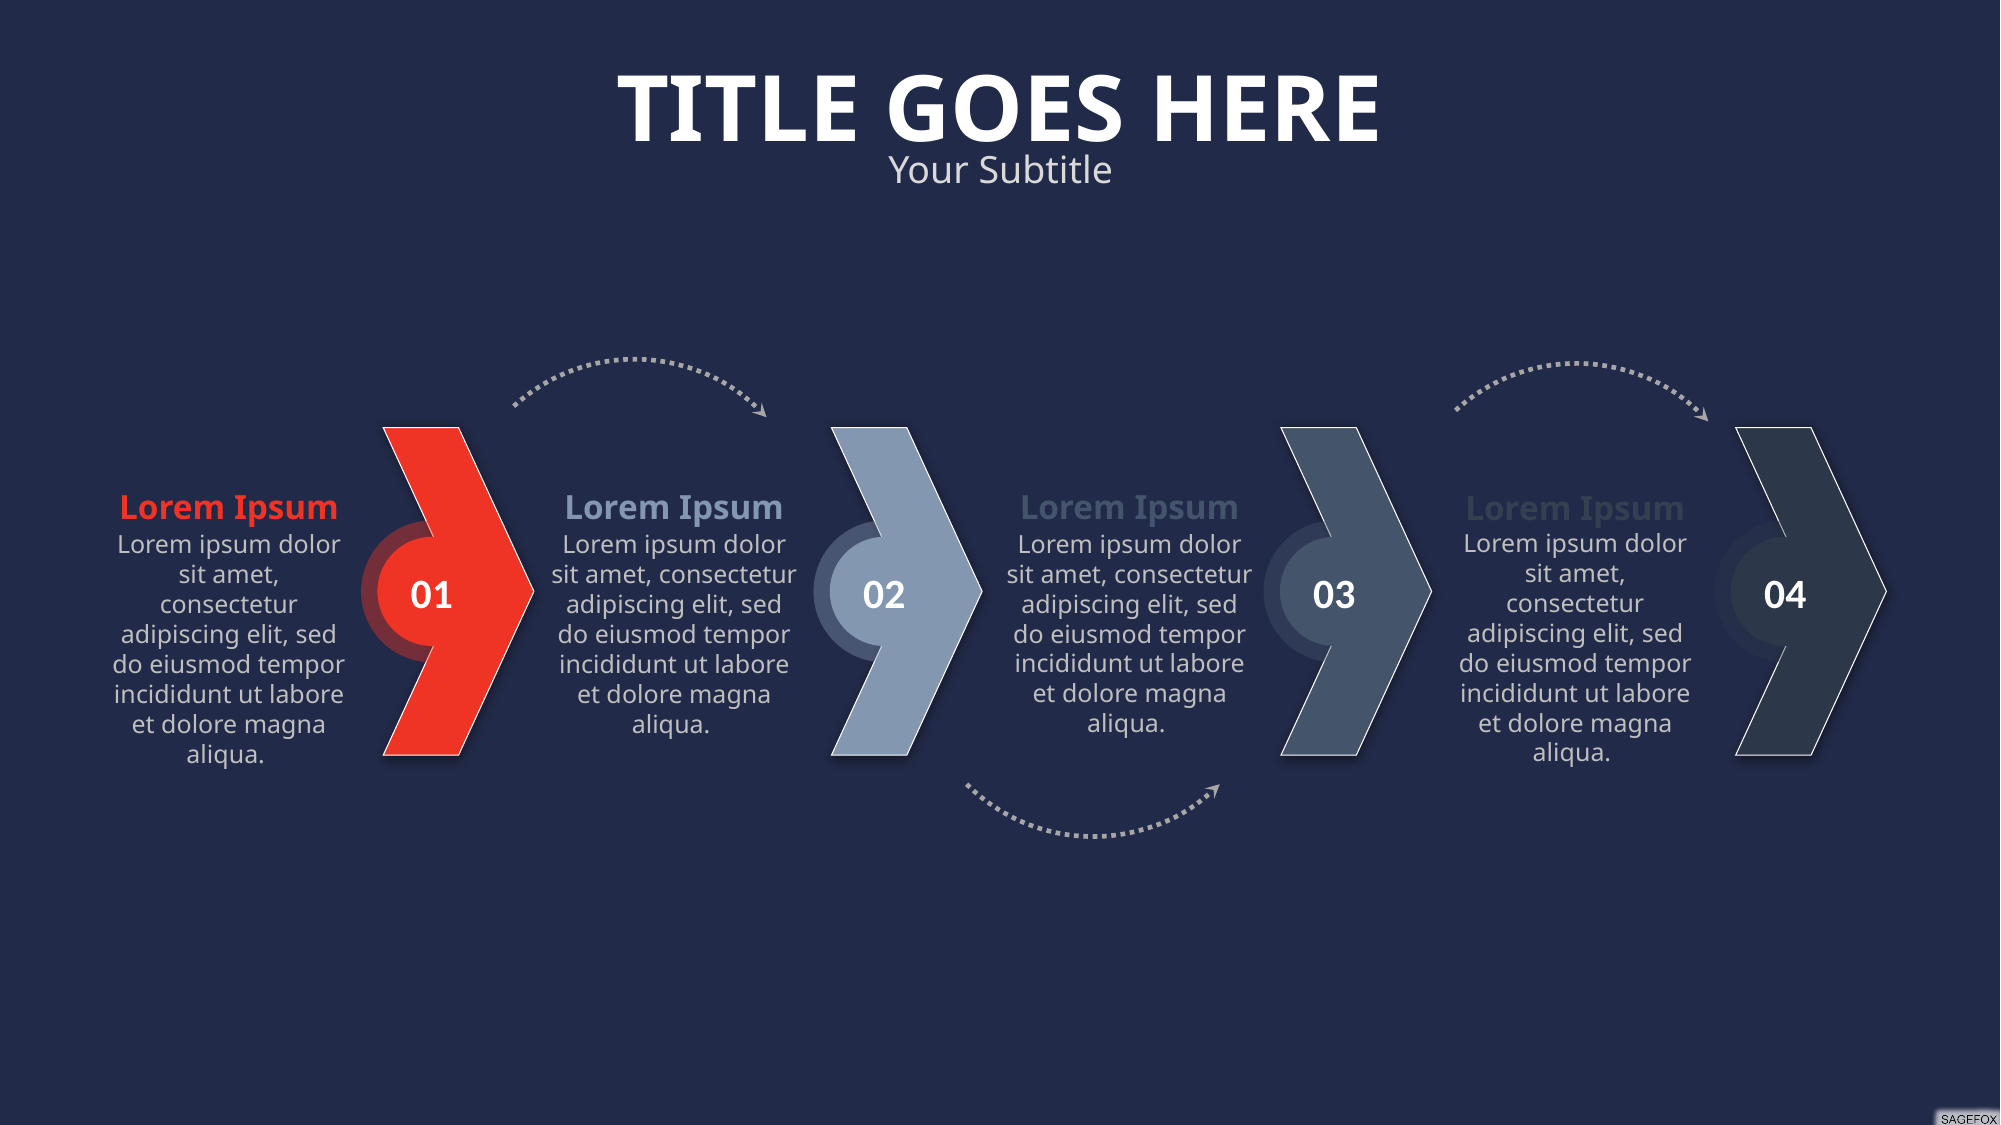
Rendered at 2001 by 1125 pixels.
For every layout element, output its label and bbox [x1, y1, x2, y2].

picture [1938, 1114, 1999, 1125]
text_box [1279, 663, 1400, 757]
text_box [966, 710, 1220, 838]
text_box [1857, 525, 1888, 658]
text_box [1003, 486, 1256, 710]
text_box [1714, 520, 1857, 663]
text_box [829, 426, 951, 520]
text_box [956, 532, 984, 651]
text_box [813, 520, 956, 663]
text_box [1734, 663, 1855, 757]
text_box [1263, 520, 1406, 663]
text_box [107, 485, 351, 711]
text_box [1406, 533, 1433, 650]
text_box [1453, 487, 1698, 710]
text_box [1734, 426, 1855, 520]
text_box [513, 358, 767, 485]
text_box [1279, 426, 1400, 520]
text_box [829, 663, 951, 757]
text_box [361, 520, 503, 663]
text_box [548, 42, 1452, 199]
text_box [381, 663, 503, 757]
text_box [503, 521, 536, 662]
text_box [549, 485, 800, 711]
text_box [381, 426, 503, 520]
text_box [1455, 362, 1709, 487]
